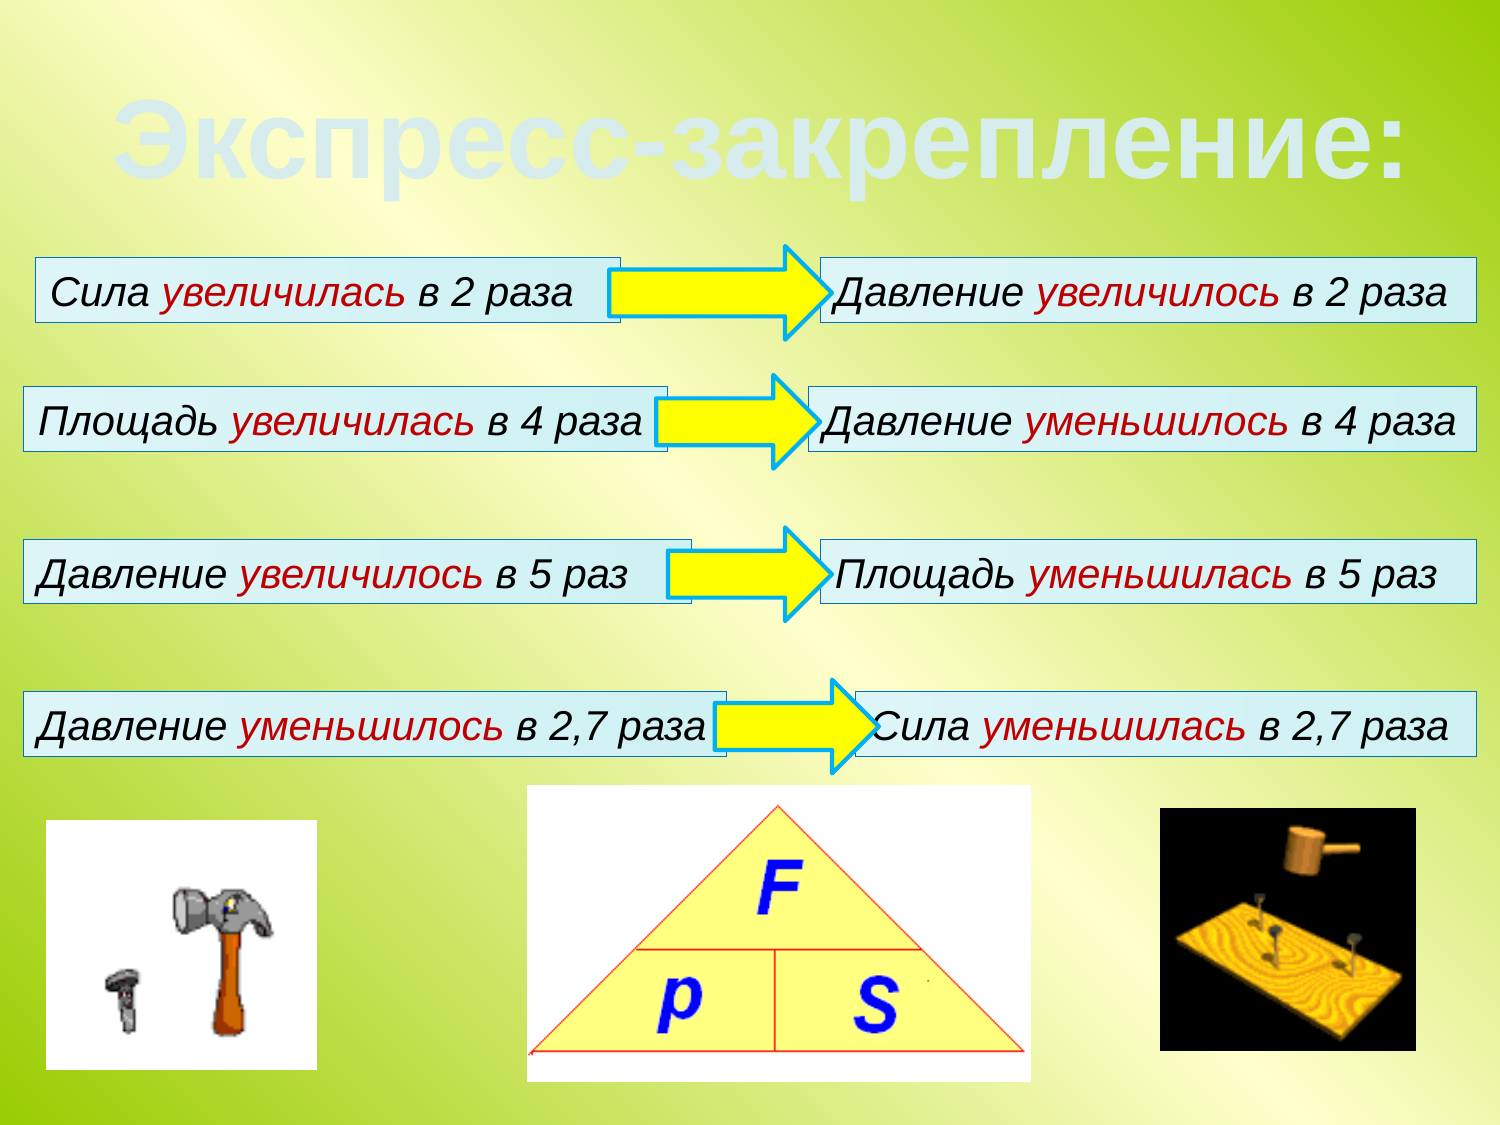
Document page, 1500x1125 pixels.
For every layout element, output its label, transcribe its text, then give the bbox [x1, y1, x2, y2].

text_box Сила уменьшилась в 2,7 раза [855, 691, 1477, 757]
picture [1159, 808, 1416, 1051]
text_box Давление увеличилось в 5 раз [23, 539, 692, 604]
picture [46, 820, 317, 1071]
picture [527, 784, 1031, 1083]
text_box [665, 525, 835, 624]
text_box Давление увеличилось в 2 раза [820, 257, 1477, 323]
text_box Давление уменьшилось в 2,7 раза [23, 691, 727, 757]
text_box [654, 373, 823, 471]
text_box [712, 677, 881, 776]
text_box Площадь увеличилась в 4 раза [23, 386, 668, 452]
text_box Экспресс-закрепление: [96, 58, 1427, 209]
text_box [607, 244, 835, 342]
text_box Площадь уменьшилась в 5 раз [820, 539, 1477, 604]
text_box Давление уменьшилось в 4 раза [808, 386, 1477, 452]
text_box Сила увеличилась в 2 раза [35, 257, 621, 323]
